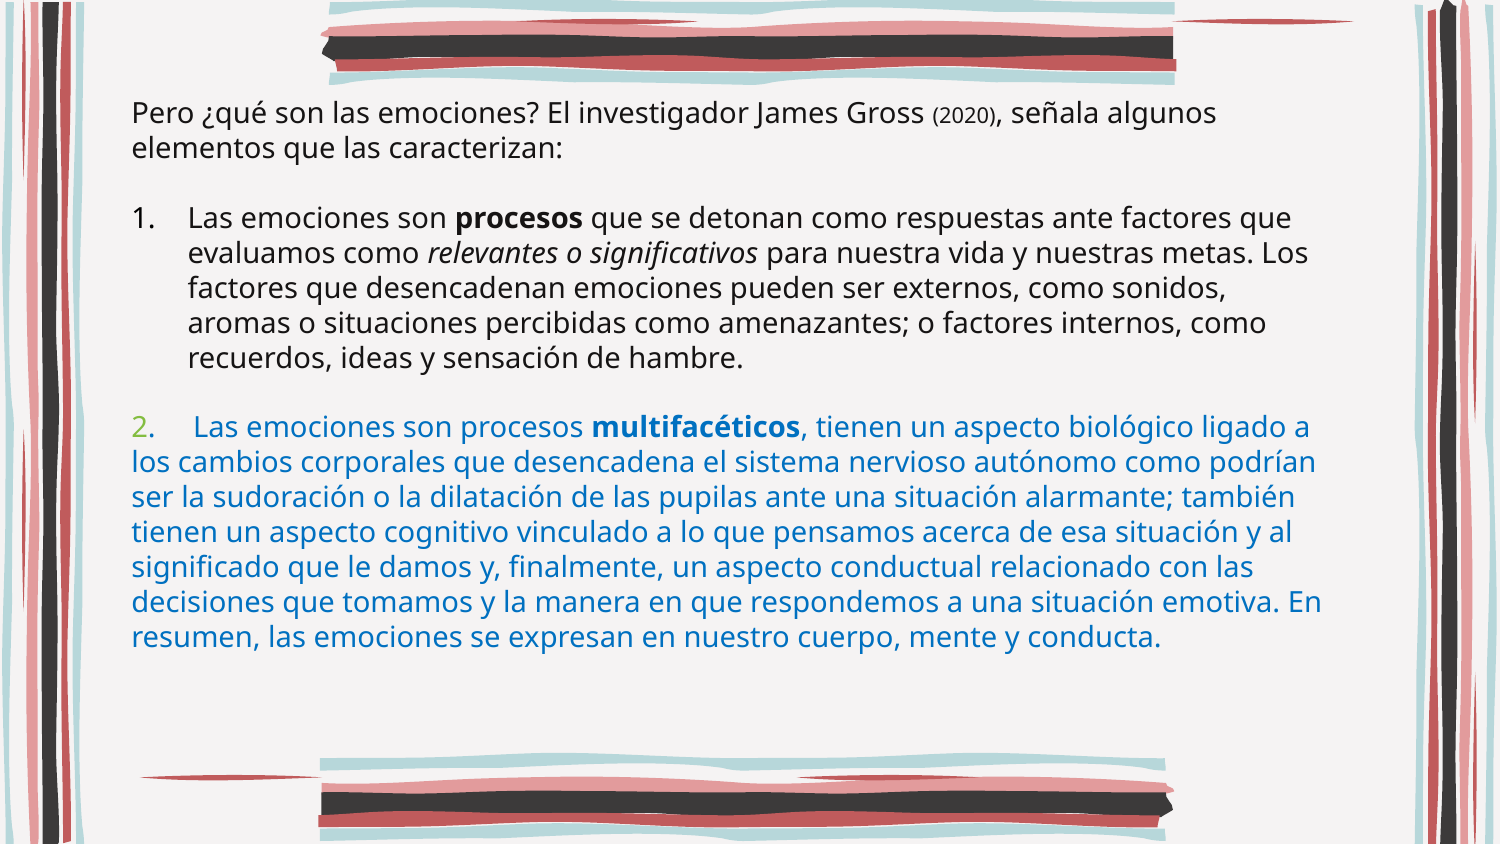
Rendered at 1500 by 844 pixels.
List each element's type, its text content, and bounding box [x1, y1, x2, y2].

text_box Pero ¿qué son las emociones? El investigador James Gross (2020), señala algunos elementos que las caracterizan: Las emociones son procesos que se detonan como respuestas ante factores que evaluamos como relevantes o significativos para nuestra vida y nuestras metas. Los factores que desencadenan emociones pueden ser externos, como sonidos, aromas o situaciones percibidas como amenazantes; o factores internos, como recuerdos, ideas y sensación de hambre. 2. Las emociones son procesos multifacéticos, tienen un aspecto biológico ligado a los cambios corporales que desencadena el sistema nervioso autónomo como podrían ser la sudoración o la dilatación de las pupilas ante una situación alarmante; también tienen un aspecto cognitivo vinculado a lo que pensamos acerca de esa situación y al significado que le damos y, finalmente, un aspecto conductual relacionado con las decisiones que tomamos y la manera en que respondemos a una situación emotiva. En resumen, las emociones se expresan en nuestro cuerpo, mente y conducta. [116, 86, 1346, 731]
